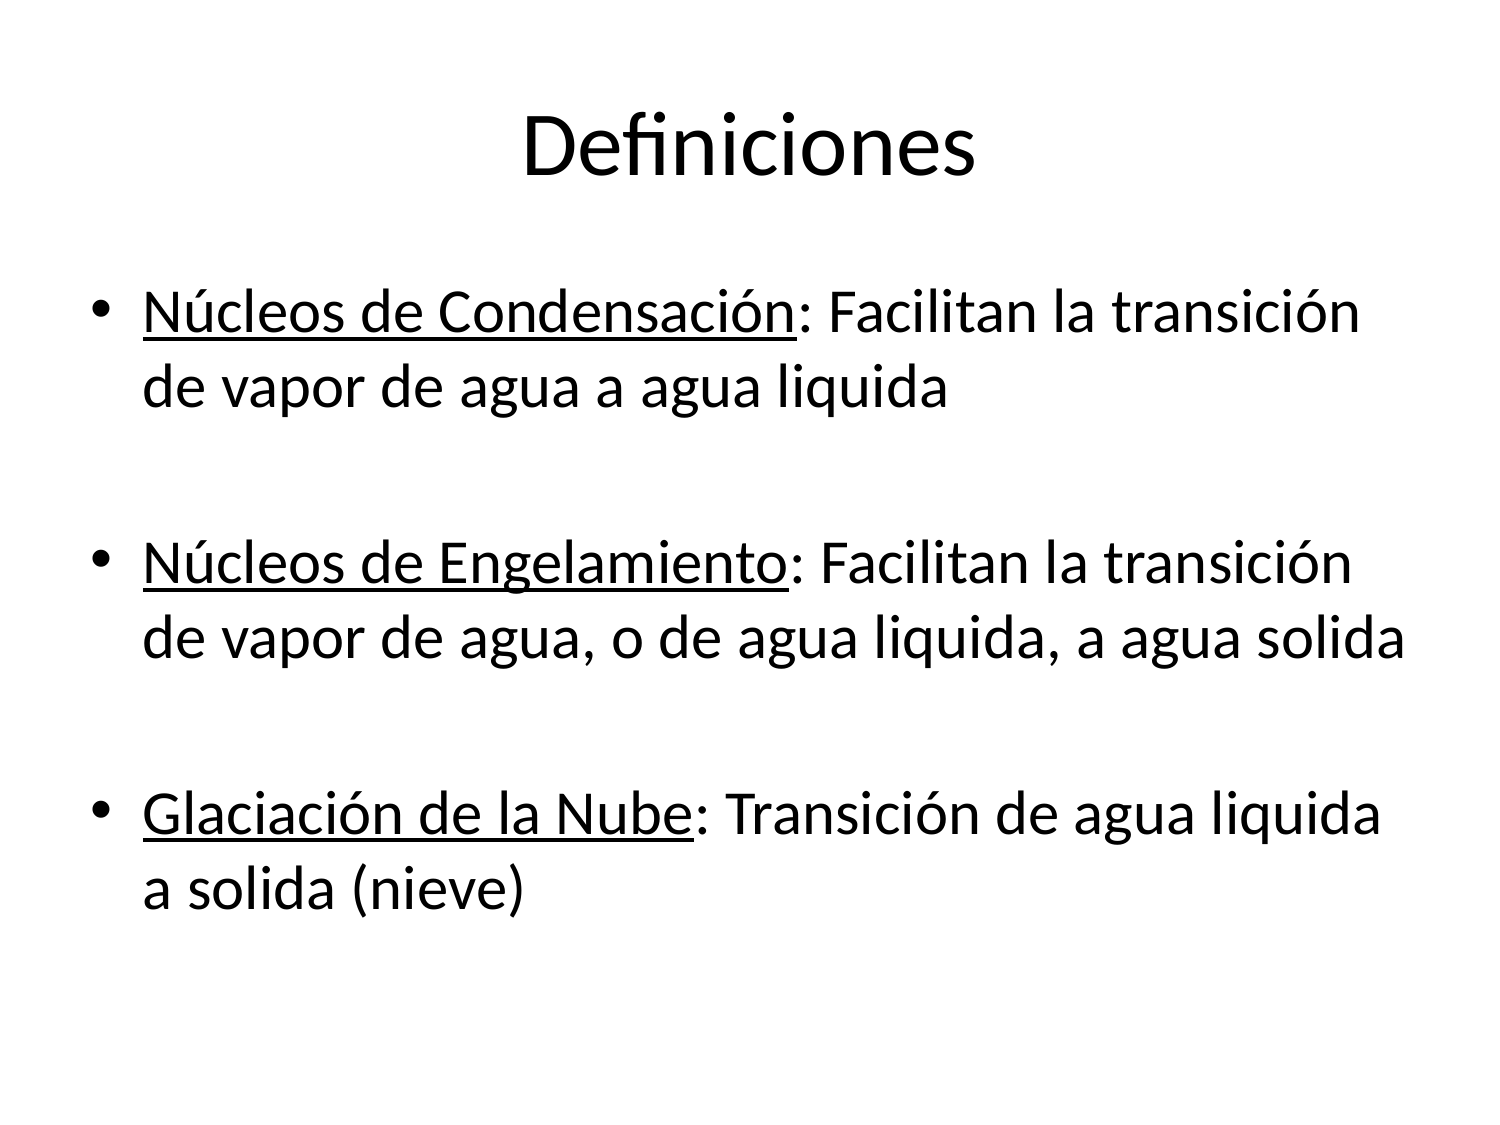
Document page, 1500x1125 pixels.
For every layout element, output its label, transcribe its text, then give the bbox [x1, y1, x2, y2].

title Definiciones [75, 45, 1425, 233]
list Núcleos de Condensación: Facilitan la transición de vapor de agua a agua liquida Núcleos de Engelamiento: Facilitan la transición de vapor de agua, o de agua liquida, a agua solida Glaciación de la Nube: Transición de agua liquida a solida (nieve) [75, 262, 1425, 1005]
